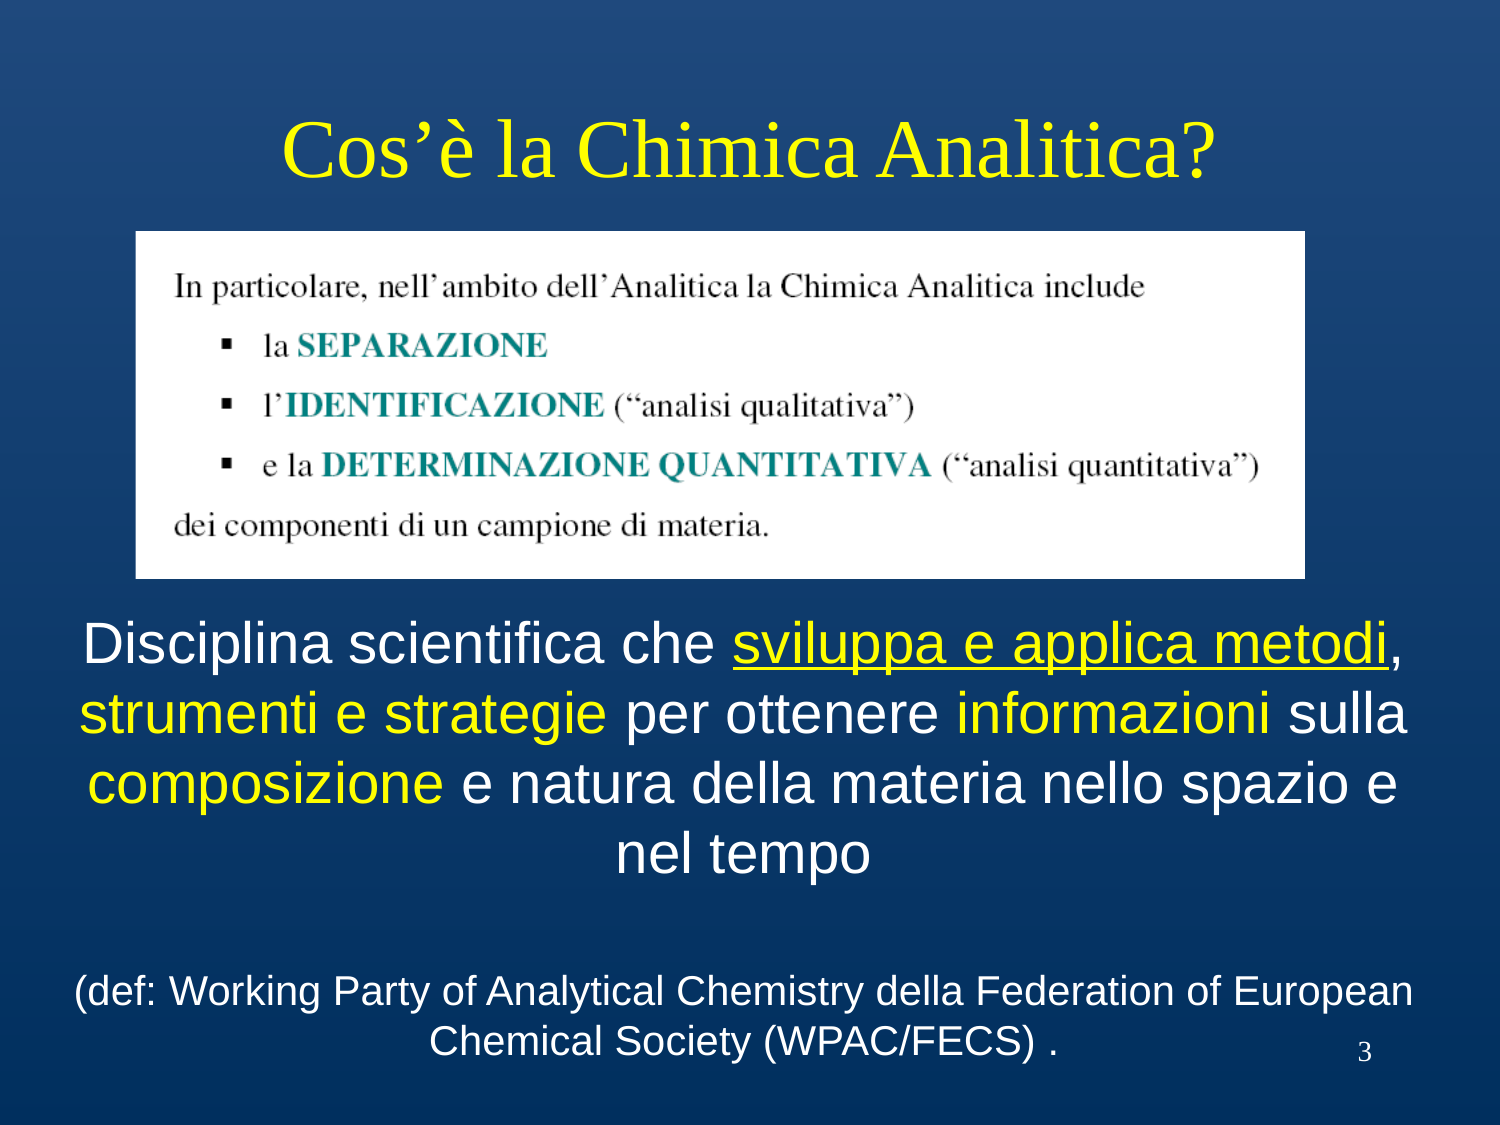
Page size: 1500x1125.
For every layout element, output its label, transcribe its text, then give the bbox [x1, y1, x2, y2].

title Cos’è la Chimica Analitica? [112, 50, 1388, 238]
list Disciplina scientifica che sviluppa e applica metodi, strumenti e strategie per ottenere informazioni sulla composizione e natura della materia nello spazio e nel tempo (def: Working Party of Analytical Chemistry della Federation of European Chemical Society (WPAC/FECS) . [41, 597, 1447, 1019]
picture [135, 231, 1306, 579]
slide_number 3 [1074, 1012, 1388, 1088]
